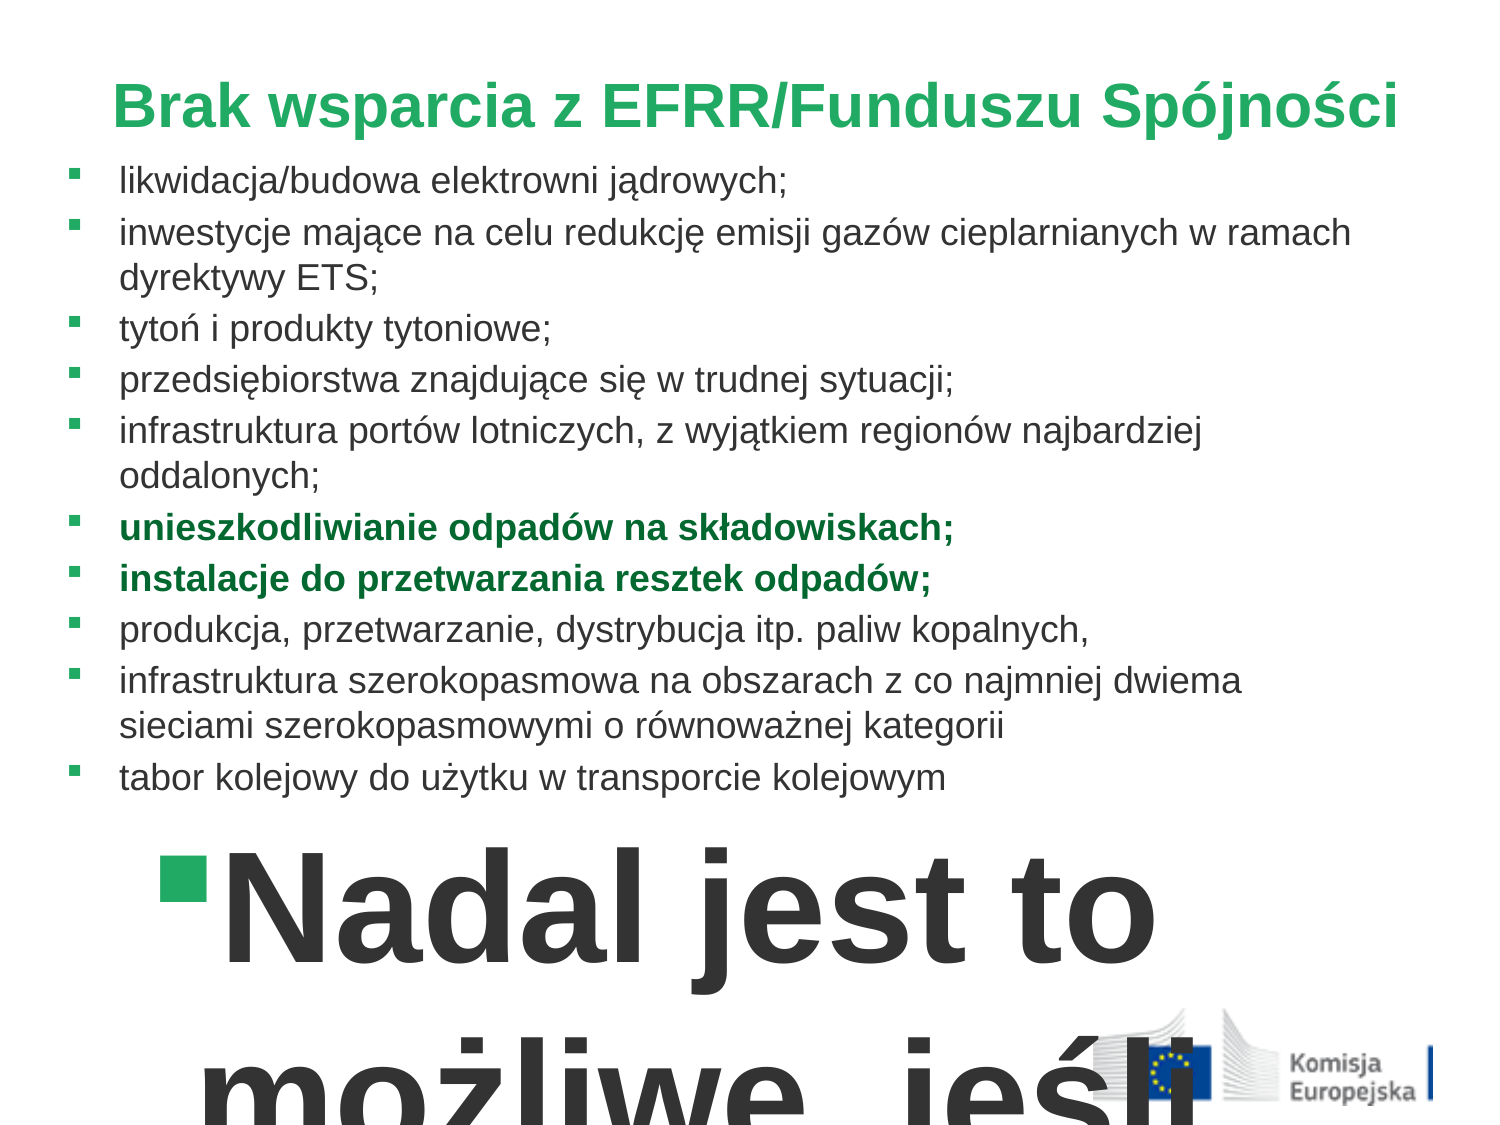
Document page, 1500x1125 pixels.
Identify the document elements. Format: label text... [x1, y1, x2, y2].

title Brak wsparcia z EFRR/Funduszu Spójności [88, 57, 1425, 176]
list likwidacja/budowa elektrowni jądrowych; inwestycje mające na celu redukcję emisji gazów cieplarnianych w ramach dyrektywy ETS; tytoń i produkty tytoniowe; przedsiębiorstwa znajdujące się w trudnej sytuacji; infrastruktura portów lotniczych, z wyjątkiem regionów najbardziej oddalonych; unieszkodliwianie odpadów na składowiskach; instalacje do przetwarzania resztek odpadów; produkcja, przetwarzanie, dystrybucja itp. paliw kopalnych, infrastruktura szerokopasmowa na obszarach z co najmniej dwiema sieciami szerokopasmowymi o równoważnej kategorii tabor kolejowy do użytku w transporcie kolejowym Nadal jest to możliwe, jeśli służy obowiązkowi świadczenia usług objętemu zamówieniami publicznymi; lub Jeżeli dotyczy nowego uczestnika w transporcie kolejowym na liniach całkowicie otwartych dla konkurencji [29, 149, 1402, 955]
picture [1093, 1008, 1433, 1106]
